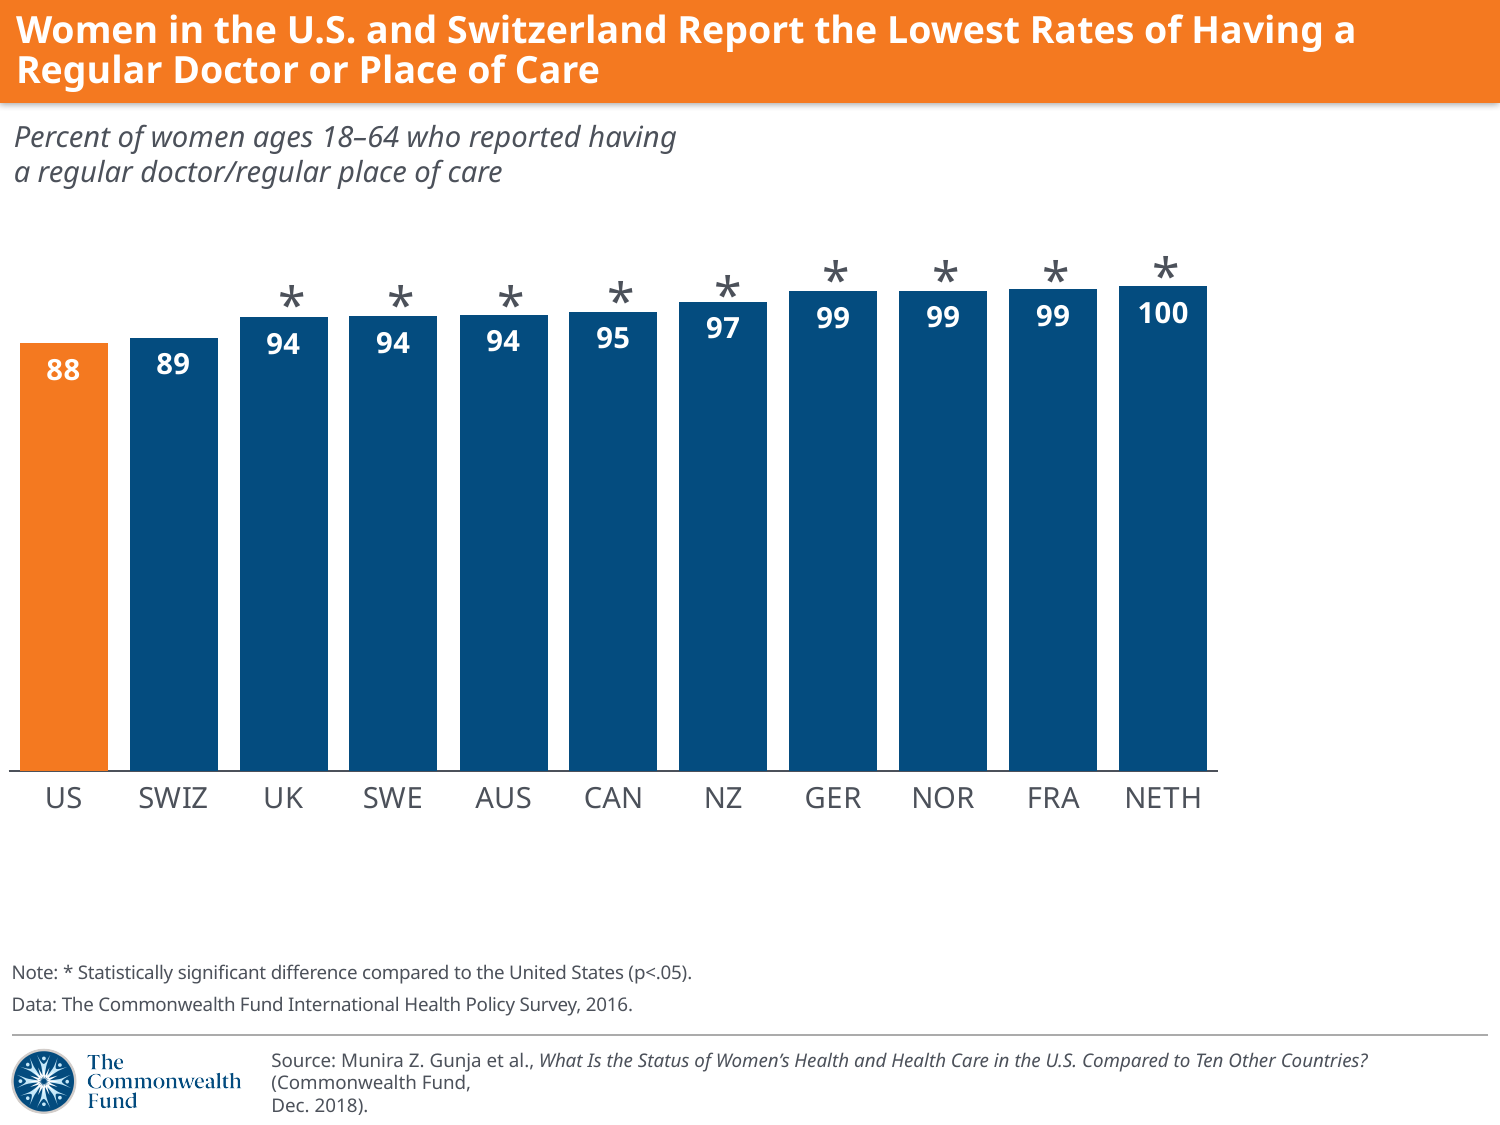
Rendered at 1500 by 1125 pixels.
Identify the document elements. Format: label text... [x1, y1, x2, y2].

title Women in the U.S. and Switzerland Report the Lowest Rates of Having a Regular Doctor or Place of Care [16, 0, 1493, 104]
picture [5, 1040, 248, 1118]
list Note: * Statistically significant difference compared to the United States (p<.05). Data: The Commonwealth Fund International Health Policy Survey, 2016. [11, 934, 1489, 1016]
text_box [0, 144, 1239, 828]
text_box Percent of women ages 18–64 who reported having a regular doctor/regular place of care [0, 110, 703, 142]
